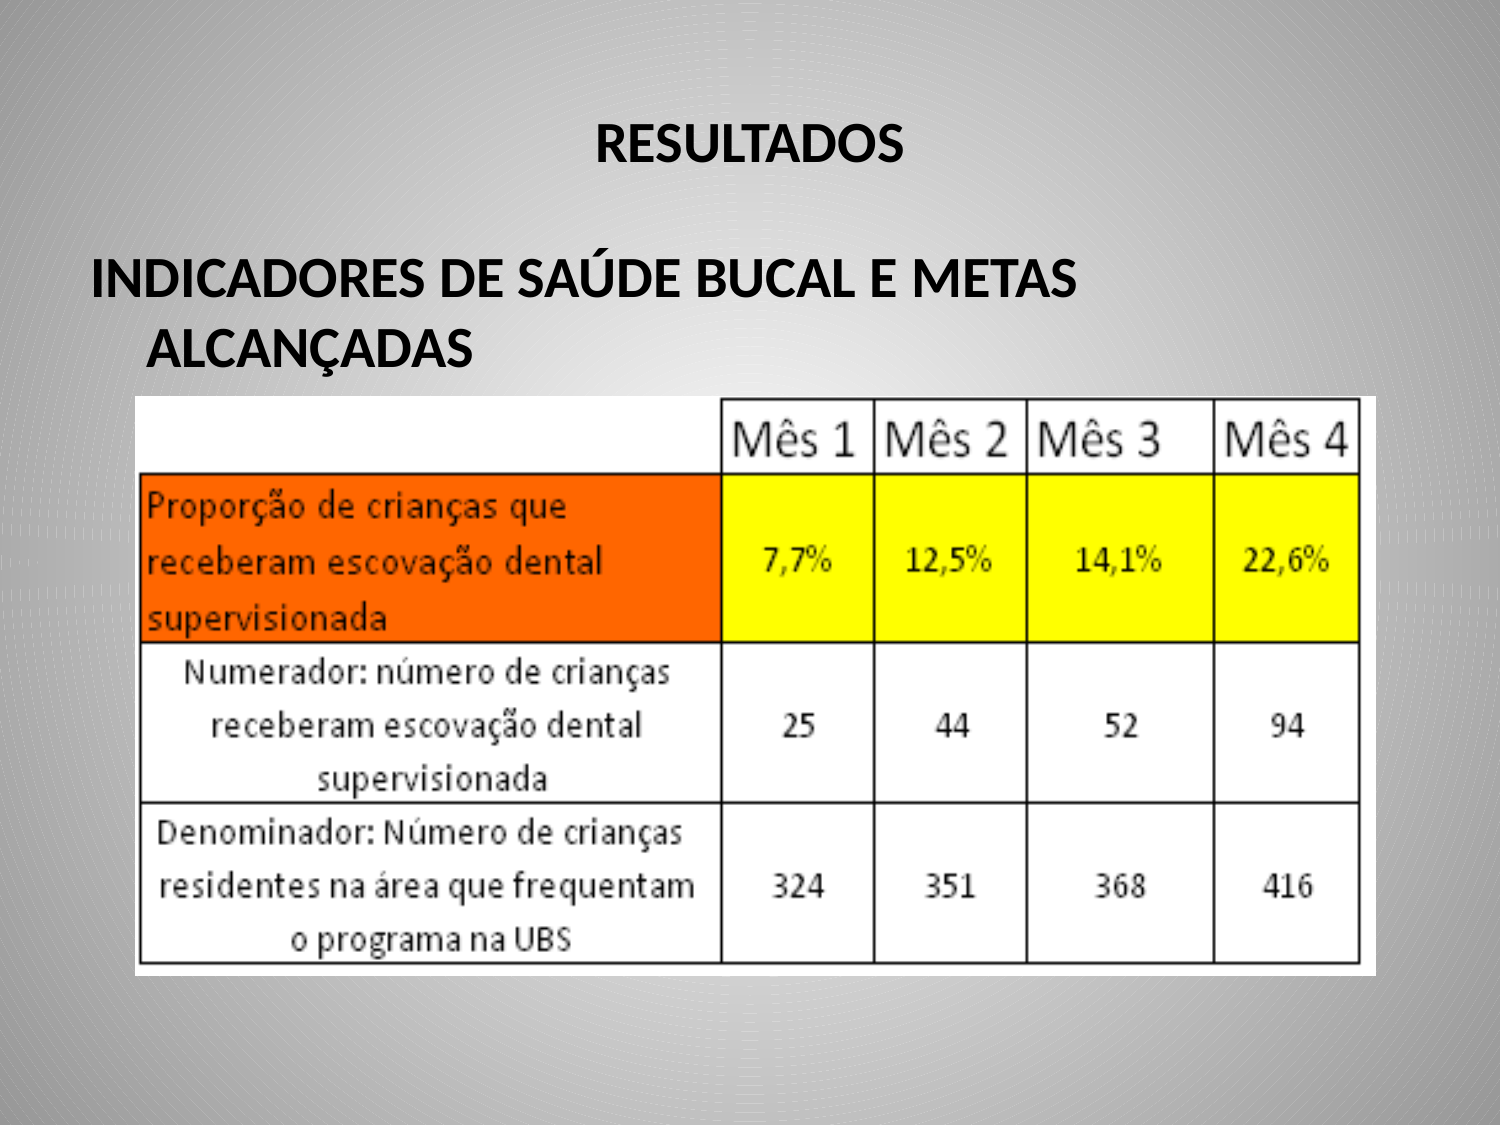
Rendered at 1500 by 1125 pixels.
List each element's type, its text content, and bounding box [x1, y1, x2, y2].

title RESULTADOS [74, 44, 1426, 231]
list INDICADORES DE SAÚDE BUCAL E METAS ALCANÇADAS [74, 231, 1426, 1006]
picture [135, 396, 1377, 977]
